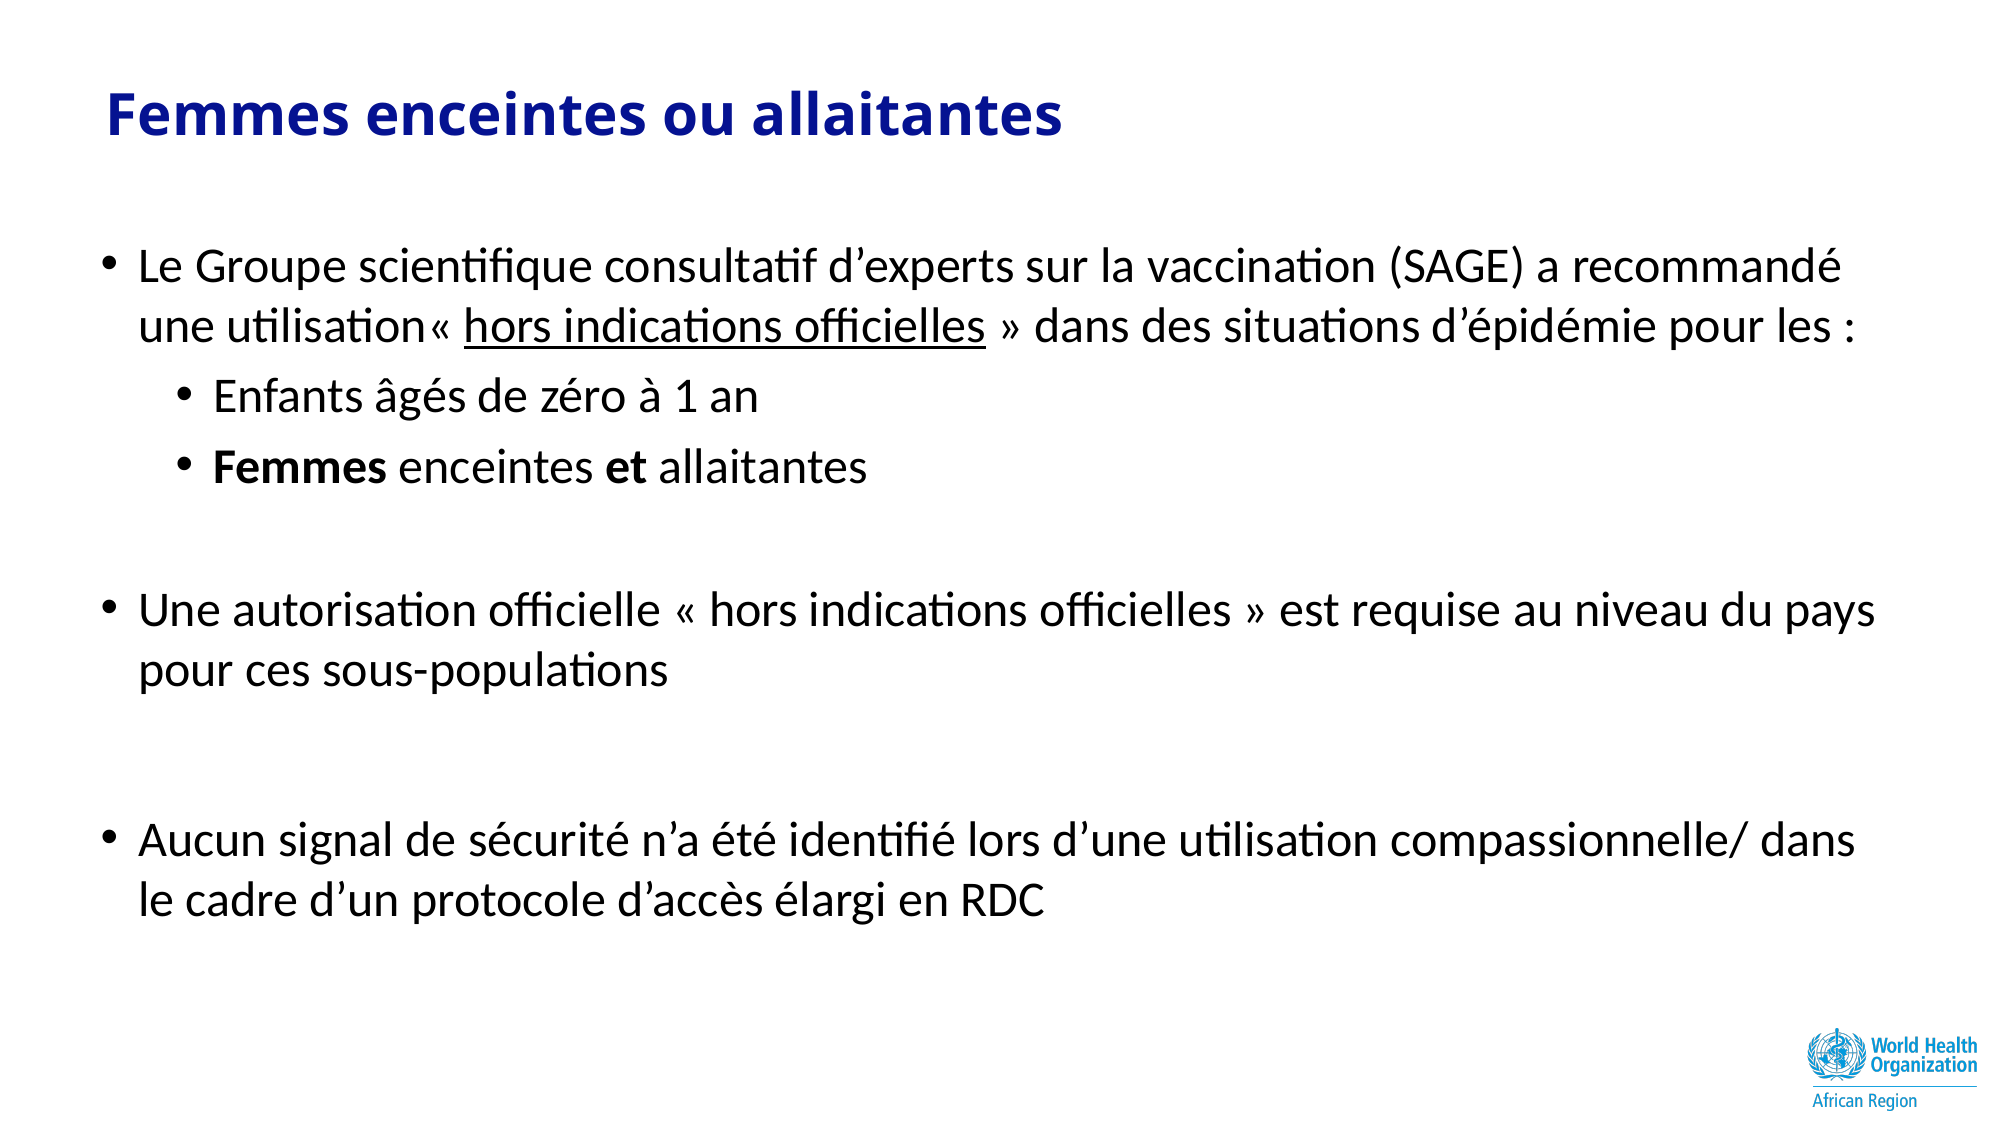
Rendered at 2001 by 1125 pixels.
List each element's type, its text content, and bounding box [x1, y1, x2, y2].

title Femmes enceintes ou allaitantes [90, 59, 1902, 174]
picture [1806, 1028, 1978, 1111]
list Le Groupe scientifique consultatif d’experts sur la vaccination (SAGE) a recommandé une utilisation« hors indications officielles » dans des situations d’épidémie pour les : Enfants âgés de zéro à 1 an Femmes enceintes et allaitantes Une autorisation officielle « hors indications officielles » est requise au niveau du pays pour ces sous-populations Aucun signal de sécurité n’a été identifié lors d’une utilisation compassionnelle/ dans le cadre d’un protocole d’accès élargi en RDC [85, 224, 1905, 1014]
